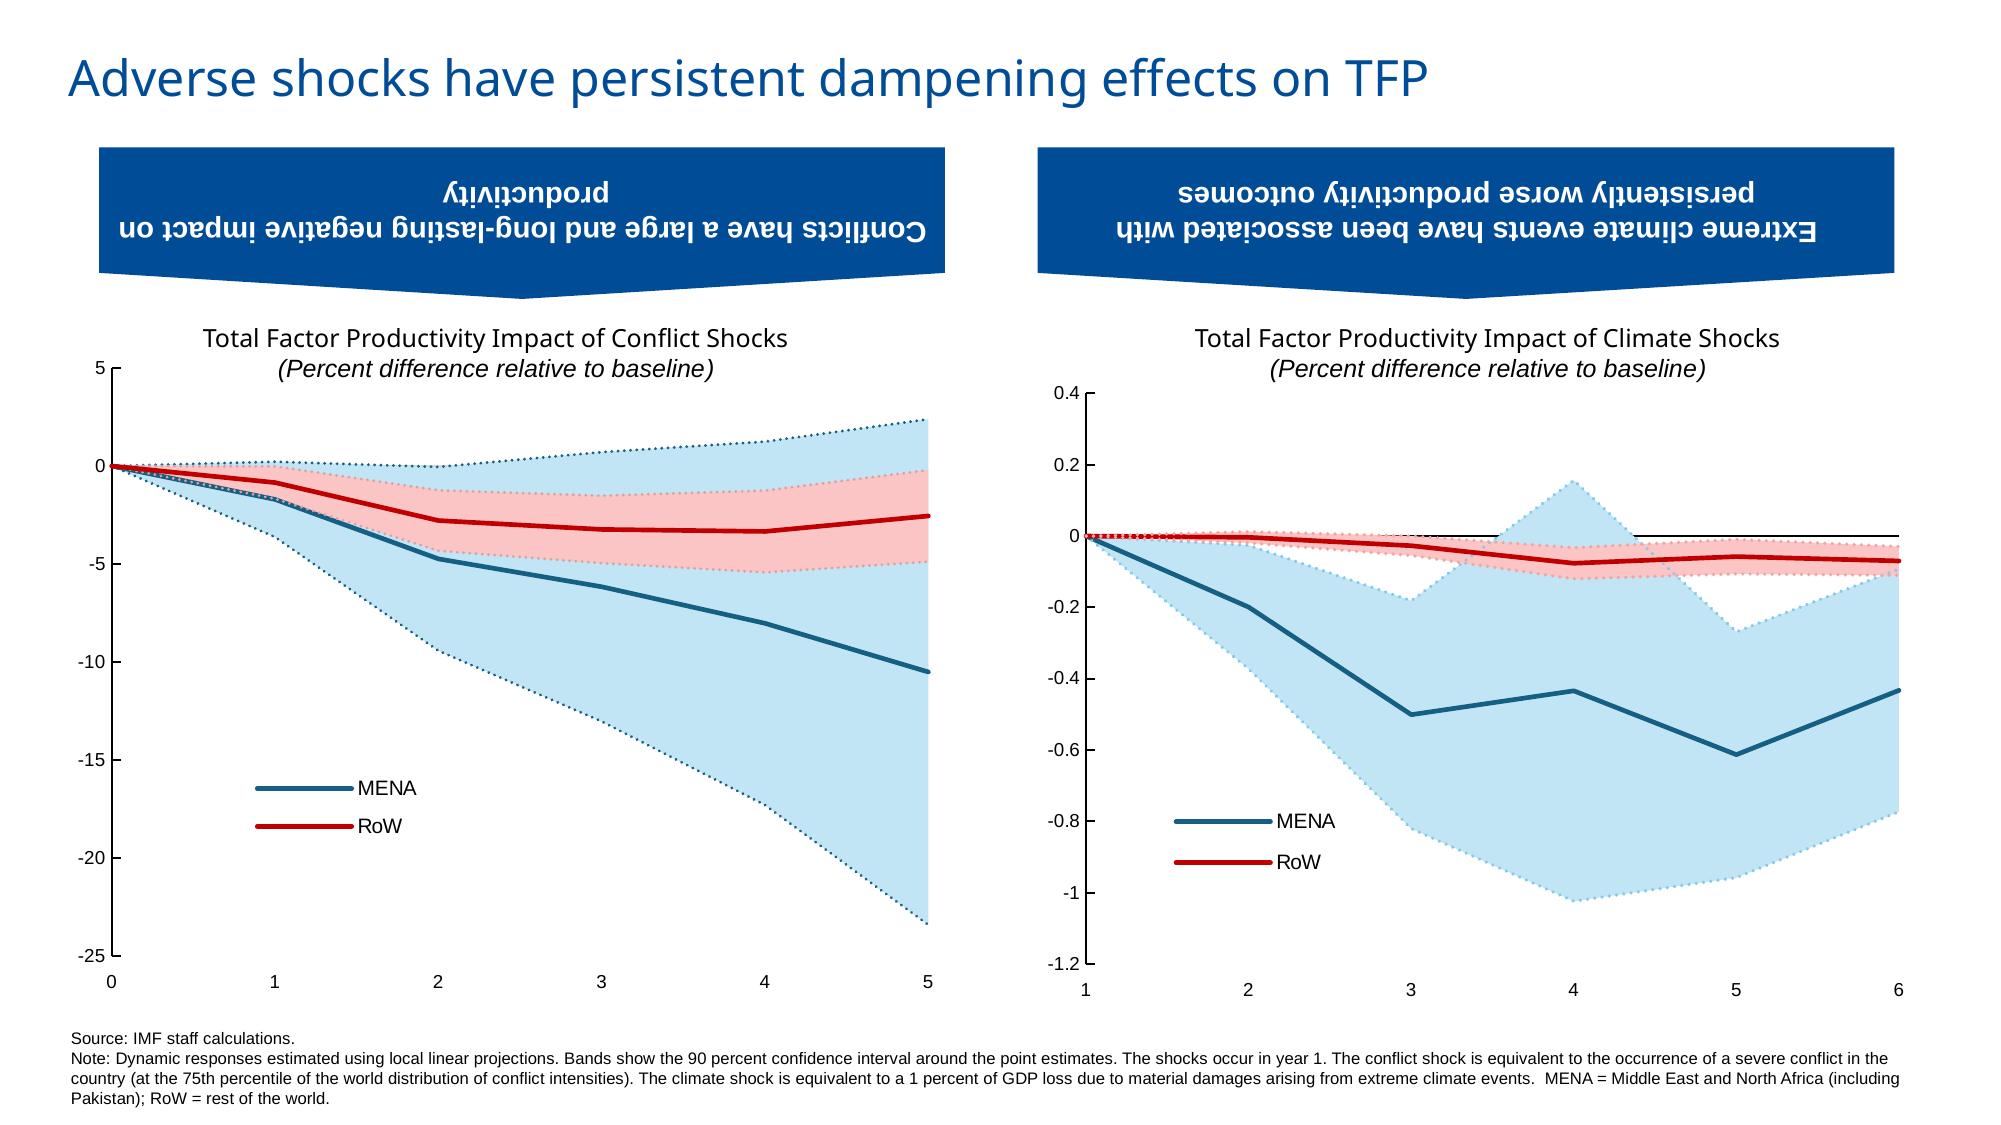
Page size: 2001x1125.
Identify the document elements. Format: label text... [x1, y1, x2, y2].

title Adverse shocks have persistent dampening effects on TFP [68, 0, 1929, 161]
chart [1009, 370, 1929, 1022]
text_box Total Factor Productivity Impact of Climate Shocks (Percent difference relative to baseline) [1091, 307, 1885, 370]
chart [55, 288, 957, 1032]
text_box Extreme climate events have been associated with persistently worse productivity outcomes [1037, 147, 1895, 299]
text_box Source: IMF staff calculations. Note: Dynamic responses estimated using local linear projections. Bands show the 90 percent confidence interval around the point estimates. The shocks occur in year 1. The conflict shock is equivalent to the occurrence of a severe conflict in the country (at the 75th percentile of the world distribution of conflict intensities). The climate shock is equivalent to a 1 percent of GDP loss due to material damages arising from extreme climate events. MENA = Middle East and North Africa (including Pakistan); RoW = rest of the world. [56, 1020, 1937, 1116]
text_box Conflicts have a large and long-lasting negative impact on productivity [99, 147, 945, 288]
